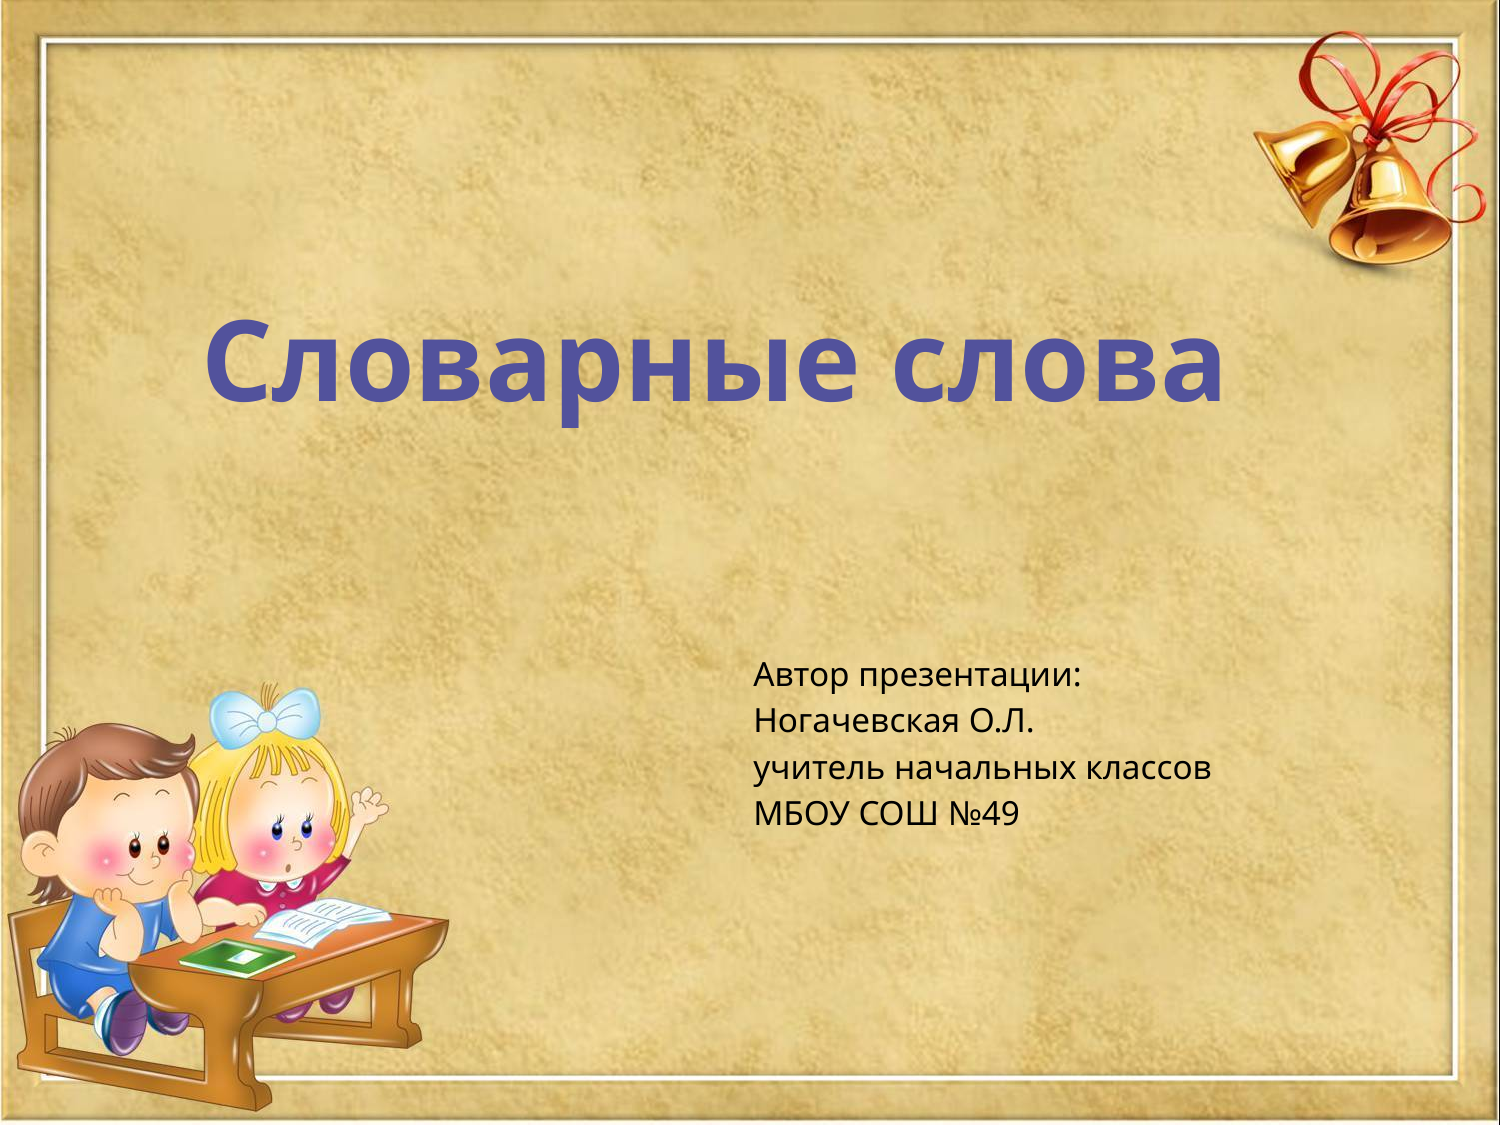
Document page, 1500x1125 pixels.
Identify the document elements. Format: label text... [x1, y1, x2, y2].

text_box Словарные слова [186, 281, 1245, 432]
picture [0, 0, 1500, 1125]
subtitle Автор презентации: Ногачевская О.Л. учитель начальных классов МБОУ СОШ №49 [738, 645, 1364, 933]
